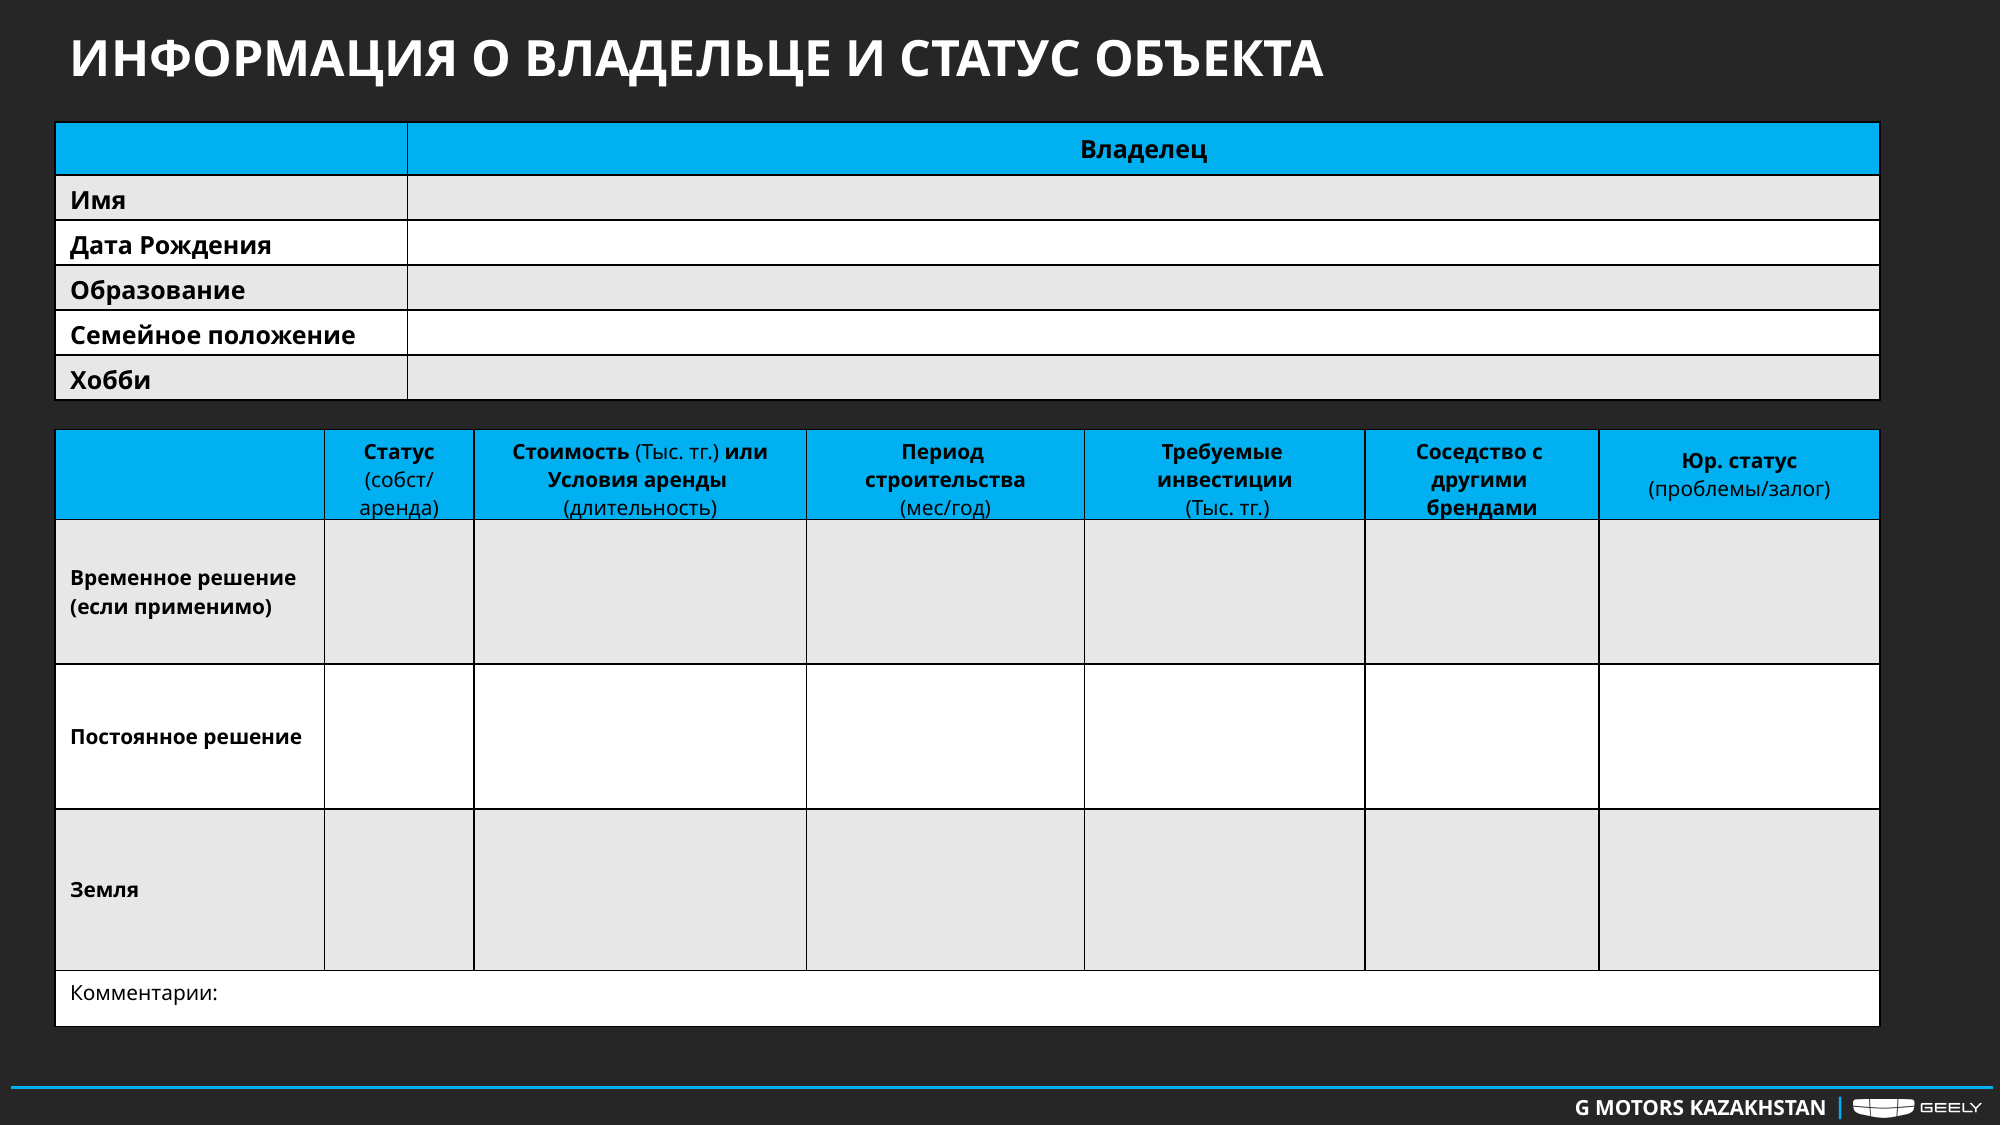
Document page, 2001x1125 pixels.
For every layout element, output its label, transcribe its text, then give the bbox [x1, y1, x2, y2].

table_cell Семейное положение [56, 311, 407, 354]
table_header Статус (собст/ аренда) [325, 430, 473, 519]
table_cell [408, 176, 1879, 219]
table_cell [807, 810, 1084, 970]
table_cell [408, 311, 1879, 354]
table_header Соседство с другими брендами [1366, 430, 1598, 519]
table_cell [475, 665, 806, 808]
table_cell Образование [56, 266, 407, 309]
text_box ИНФОРМАЦИЯ О ВЛАДЕЛЬЦЕ И СТАТУС ОБЪЕКТА [55, 19, 1967, 95]
table_header Период строительства (мес/год) [807, 430, 1084, 519]
table_cell [325, 520, 473, 663]
table_cell Дата Рождения [56, 221, 407, 264]
table_header [56, 123, 407, 174]
table_cell Хобби [56, 356, 407, 399]
table_cell Имя [56, 176, 407, 219]
table_cell [1366, 665, 1598, 808]
table_cell [1366, 520, 1598, 663]
table_cell [408, 221, 1879, 264]
table_cell Временное решение (если применимо) [56, 520, 324, 663]
table_cell [325, 810, 473, 970]
table_header Стоимость (Тыс. тг.) или Условия аренды (длительность) [475, 430, 806, 519]
table_cell Комментарии: [56, 971, 1879, 1026]
table_header Требуемые инвестиции (Тыс. тг.) [1085, 430, 1364, 519]
table_cell [475, 520, 806, 663]
table_cell [1085, 810, 1364, 970]
table_header Владелец [408, 123, 1879, 174]
table_cell [408, 266, 1879, 309]
table_cell [475, 810, 806, 970]
table_cell [1085, 520, 1364, 663]
table_cell [1085, 665, 1364, 808]
table_header [56, 430, 324, 519]
table_cell Постоянное решение [56, 665, 324, 808]
table_cell [325, 665, 473, 808]
table_cell [1366, 810, 1598, 970]
table_cell [807, 520, 1084, 663]
table_cell Земля [56, 810, 324, 970]
table_cell [807, 665, 1084, 808]
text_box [11, 1084, 1993, 1125]
table_cell [408, 356, 1879, 399]
table_cell [1600, 810, 1879, 970]
table_cell [1600, 520, 1879, 663]
table_cell [1600, 665, 1879, 808]
table_header Юр. статус (проблемы/залог) [1600, 430, 1879, 519]
